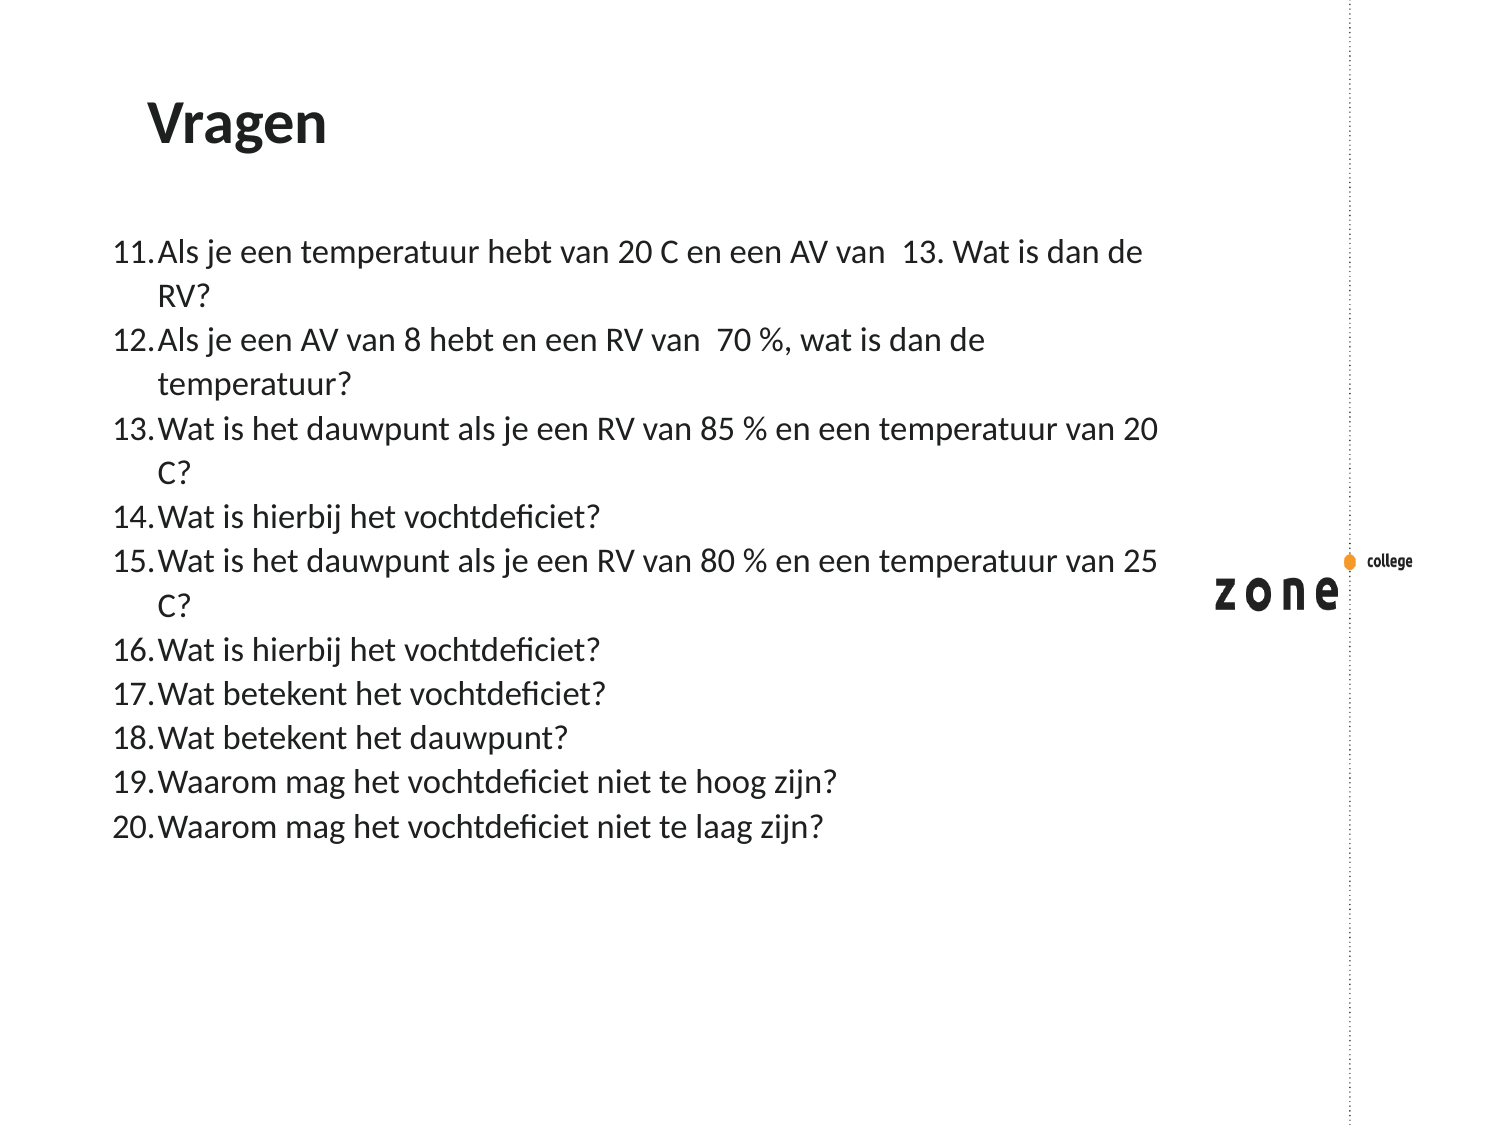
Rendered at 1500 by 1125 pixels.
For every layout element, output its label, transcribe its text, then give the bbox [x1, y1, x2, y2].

picture [1197, 0, 1500, 1125]
title Vragen [147, 90, 1260, 216]
list Als je een temperatuur hebt van 20 C en een AV van 13. Wat is dan de RV? Als je een AV van 8 hebt en een RV van 70 %, wat is dan de temperatuur? Wat is het dauwpunt als je een RV van 85 % en een temperatuur van 20 C? Wat is hierbij het vochtdeficiet? Wat is het dauwpunt als je een RV van 80 % en een temperatuur van 25 C? Wat is hierbij het vochtdeficiet? Wat betekent het vochtdeficiet? Wat betekent het dauwpunt? Waarom mag het vochtdeficiet niet te hoog zijn? Waarom mag het vochtdeficiet niet te laag zijn? [112, 184, 1176, 899]
